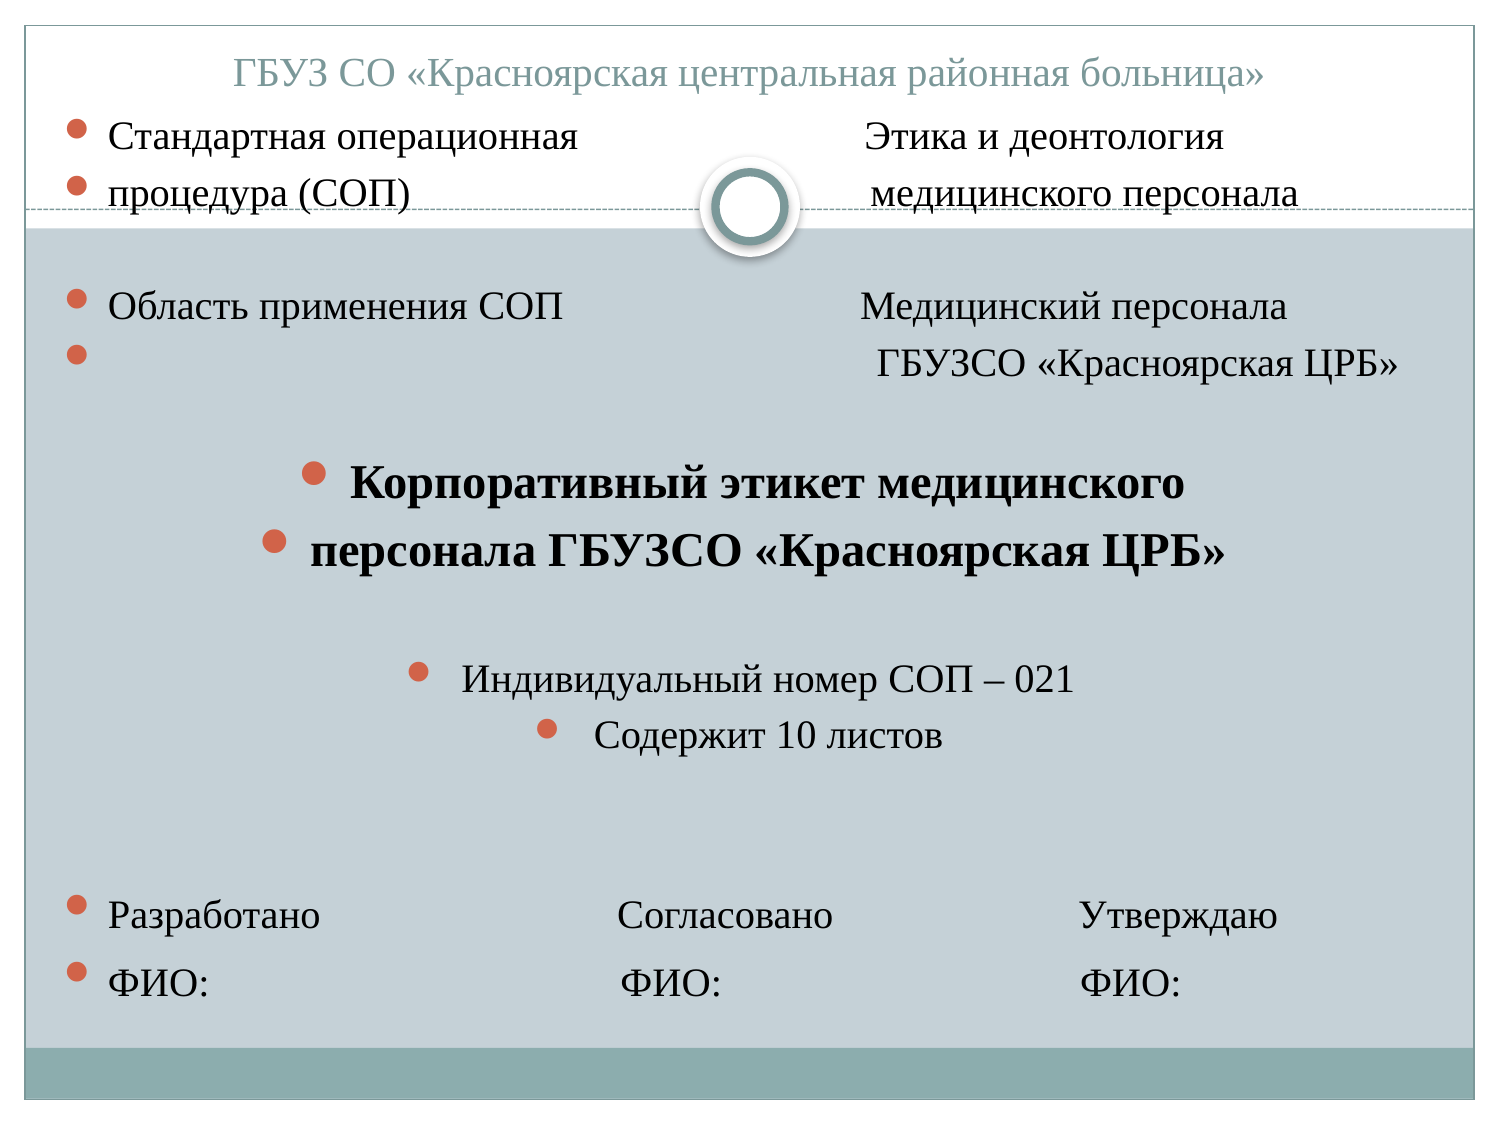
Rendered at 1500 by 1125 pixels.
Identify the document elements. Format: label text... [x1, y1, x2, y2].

list Стандартная операционная Этика и деонтология процедура (СОП) медицинского персонала Область применения СОП Медицинский персонала ГБУЗСО «Красноярская ЦРБ» Корпоративный этикет медицинского персонала ГБУЗСО «Красноярская ЦРБ» Индивидуальный номер СОП – 021 Содержит 10 листов Разработано Согласовано Утверждаю ФИО: ФИО: ФИО: [49, 101, 1445, 1071]
title ГБУЗ СО «Красноярская центральная районная больница» [49, 37, 1450, 102]
